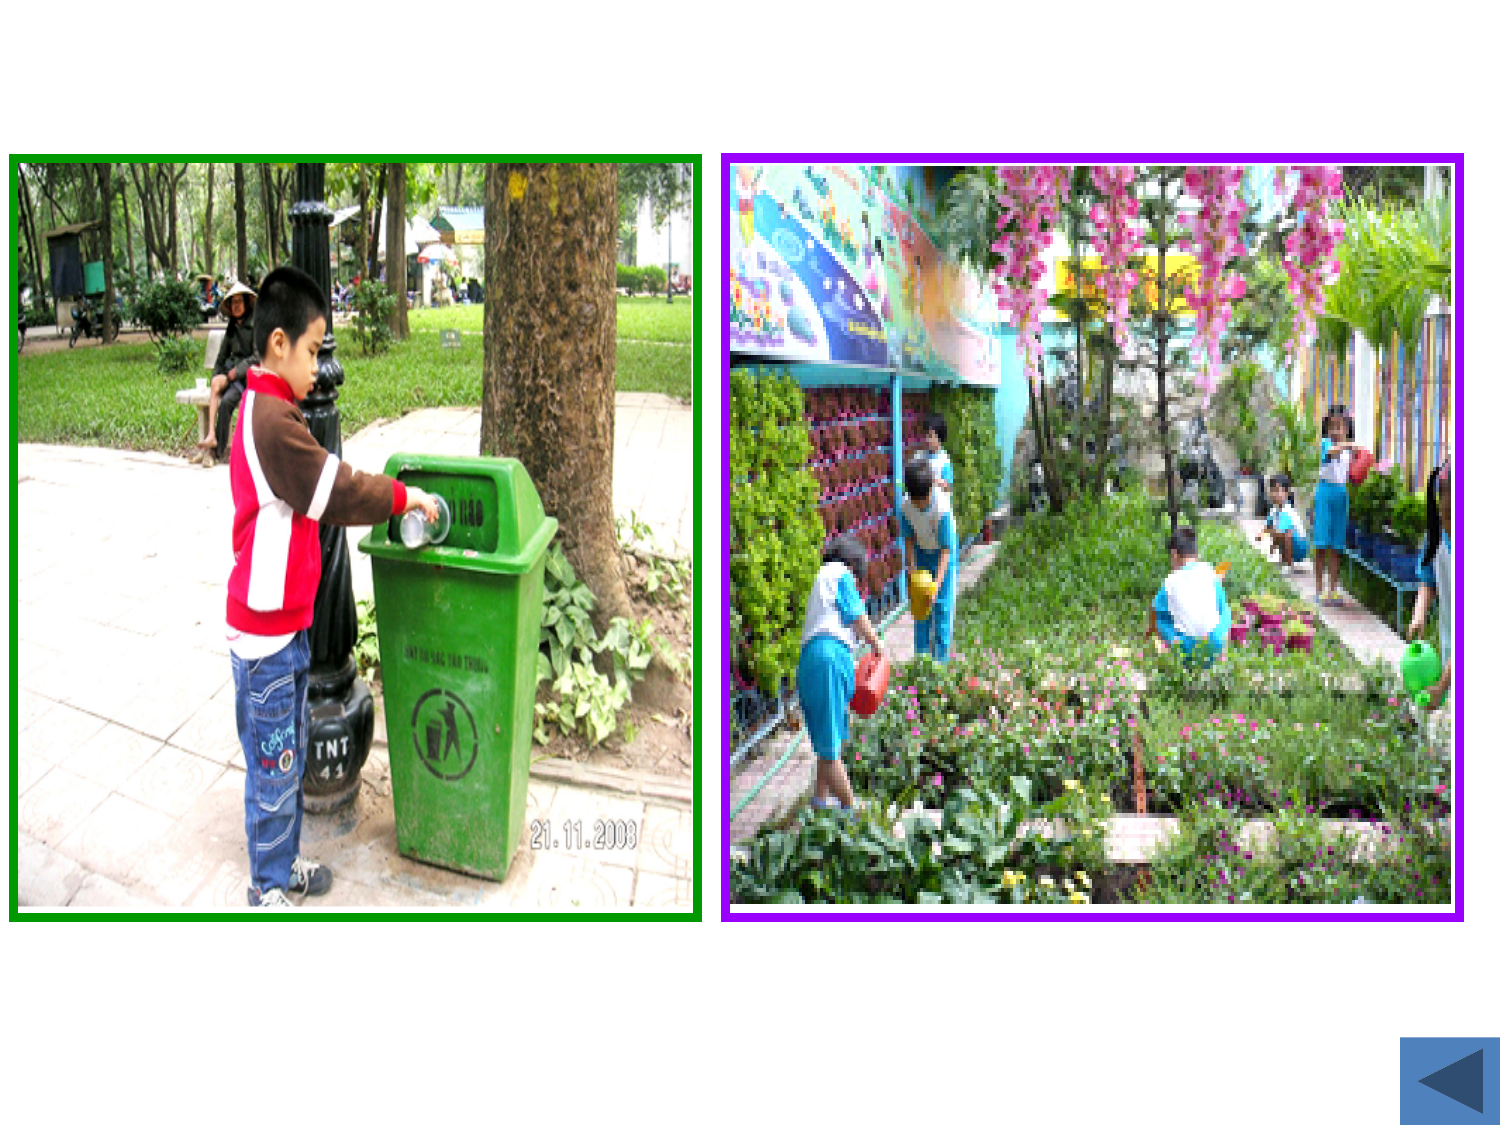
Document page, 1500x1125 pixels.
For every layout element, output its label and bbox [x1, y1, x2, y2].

picture [17, 162, 694, 914]
picture [730, 162, 1455, 914]
text_box [1400, 1037, 1500, 1125]
